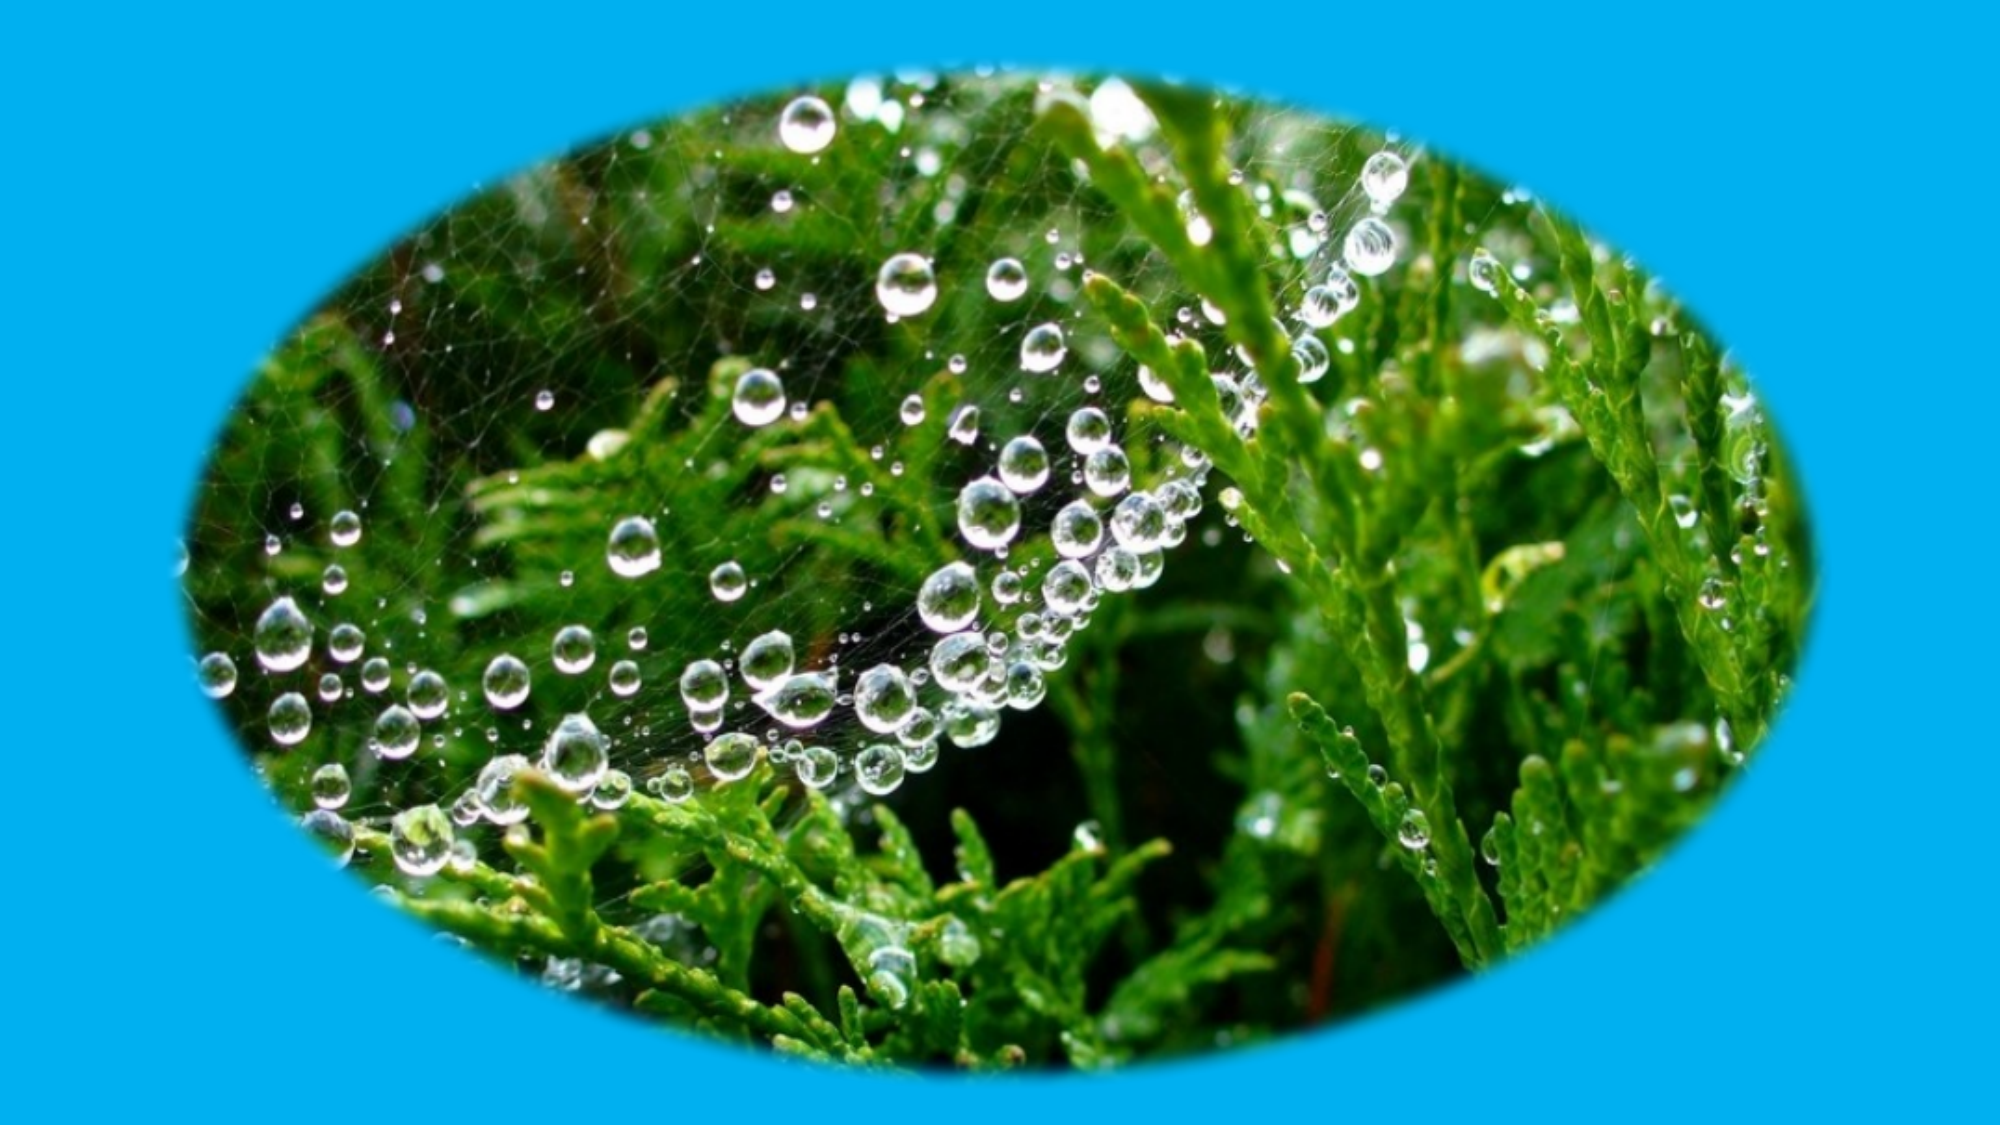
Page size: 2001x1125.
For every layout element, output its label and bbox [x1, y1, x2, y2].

picture [172, 62, 1822, 1079]
